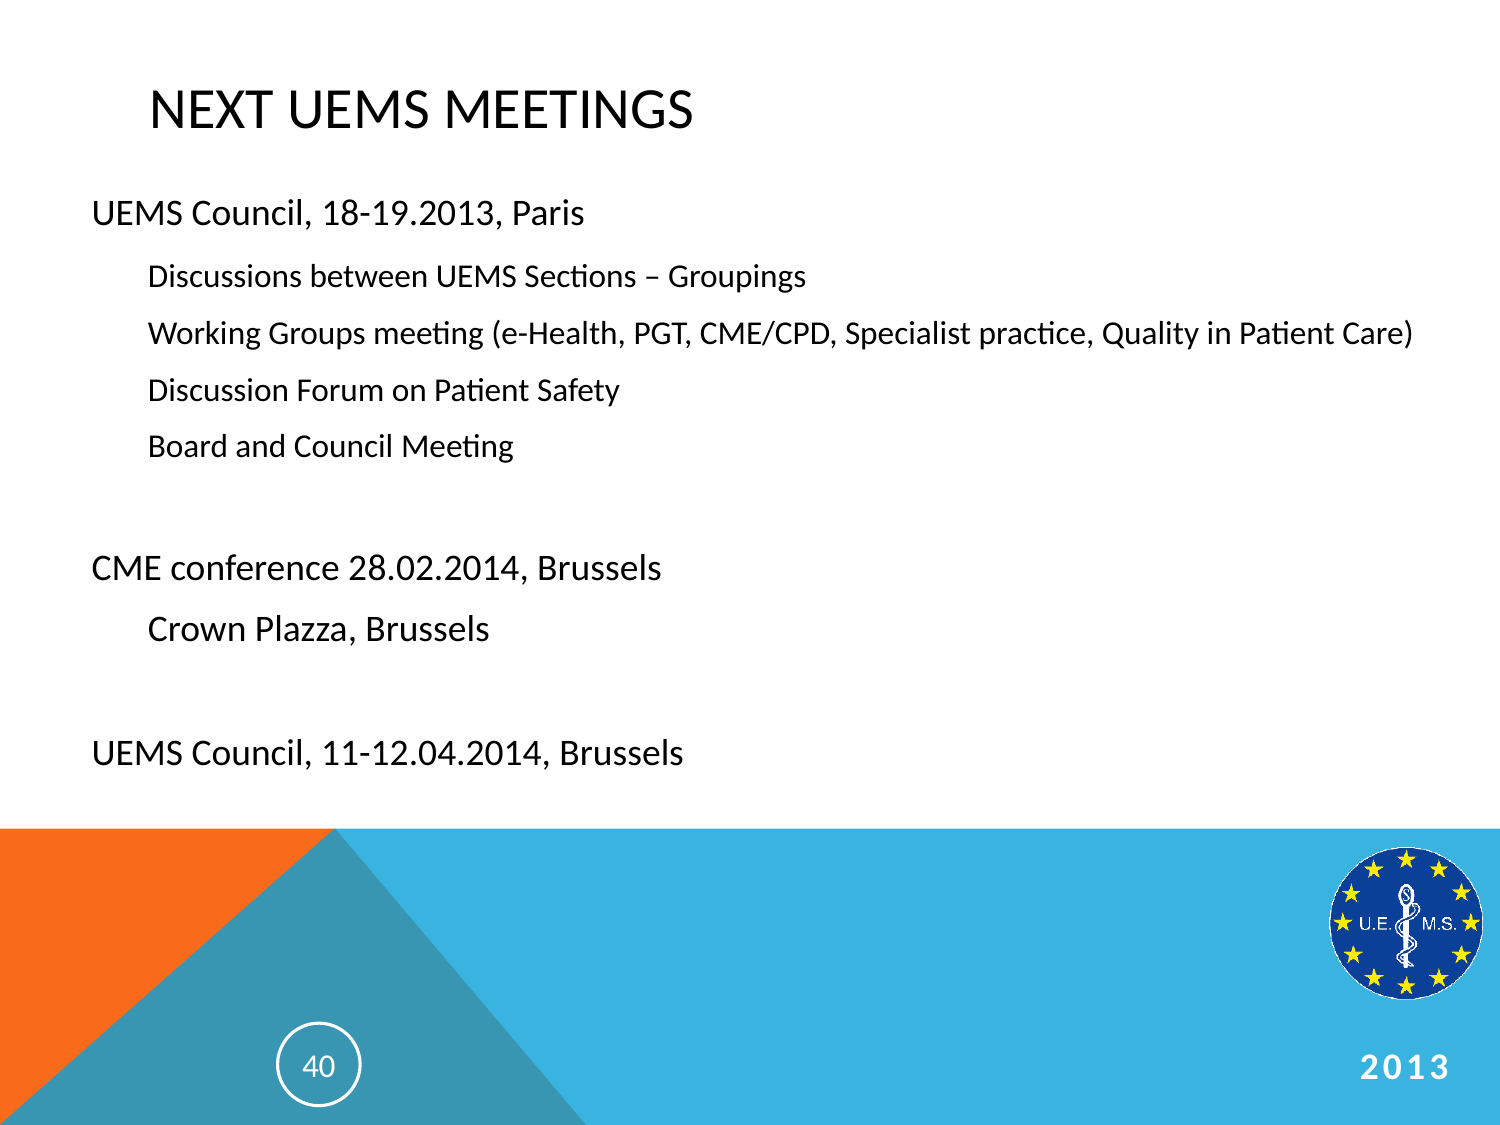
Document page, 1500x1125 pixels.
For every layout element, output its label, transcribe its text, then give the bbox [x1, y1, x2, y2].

list UEMS Council, 18-19.2013, Paris Discussions between UEMS Sections – Groupings Working Groups meeting (e-Health, PGT, CME/CPD, Specialist practice, Quality in Patient Care) Discussion Forum on Patient Safety Board and Council Meeting CME conference 28.02.2014, Brussels Crown Plazza, Brussels UEMS Council, 11-12.04.2014, Brussels [76, 180, 1500, 768]
title NEXT UEMS MEETINGs [134, 59, 1369, 150]
footer 2013 [1328, 1034, 1480, 1094]
slide_number 40 [275, 1021, 362, 1108]
picture [1328, 846, 1483, 1000]
